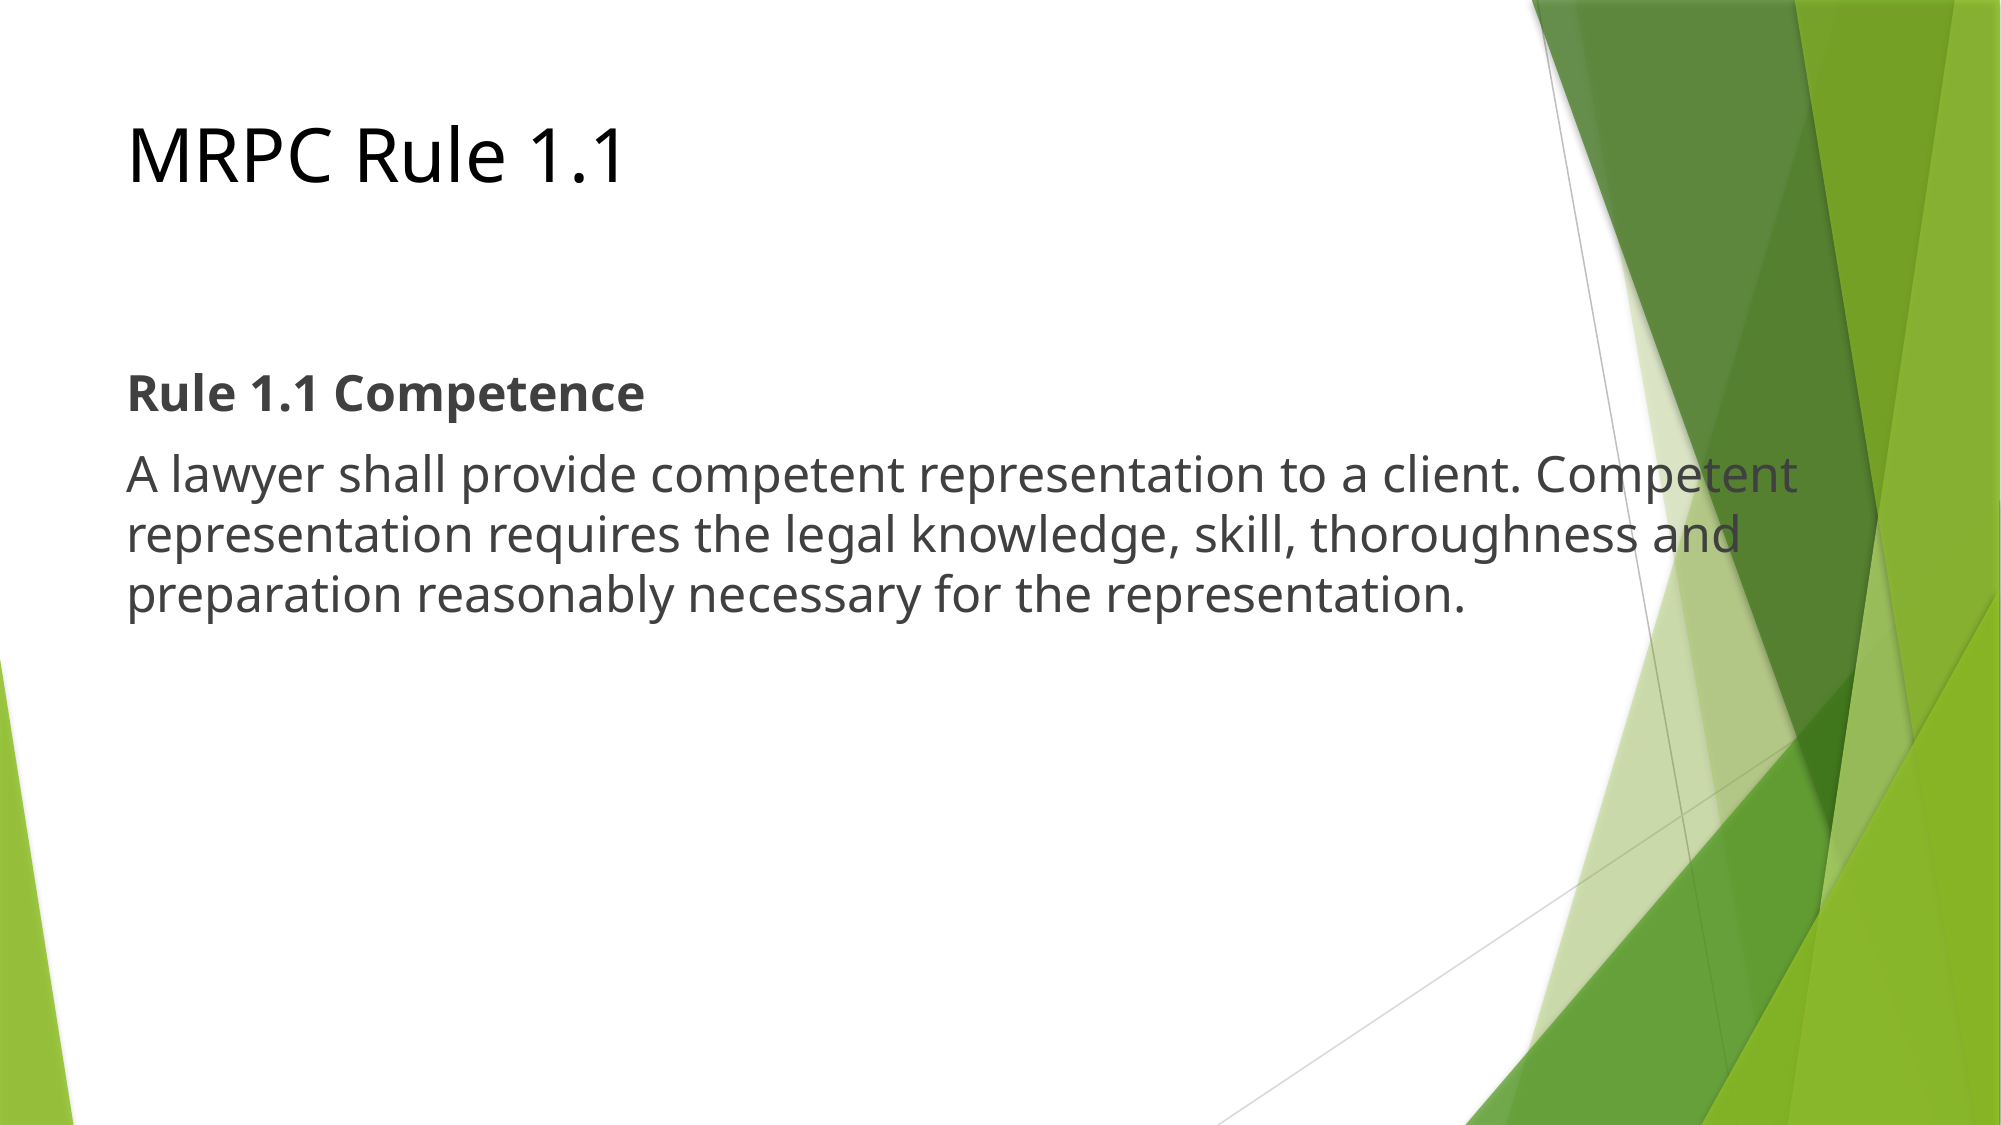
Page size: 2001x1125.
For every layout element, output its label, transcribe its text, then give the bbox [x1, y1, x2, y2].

title MRPC Rule 1.1 [111, 99, 1522, 317]
list Rule 1.1 Competence A lawyer shall provide competent representation to a client. Competent representation requires the legal knowledge, skill, thoroughness and preparation reasonably necessary for the representation. [111, 354, 1894, 992]
